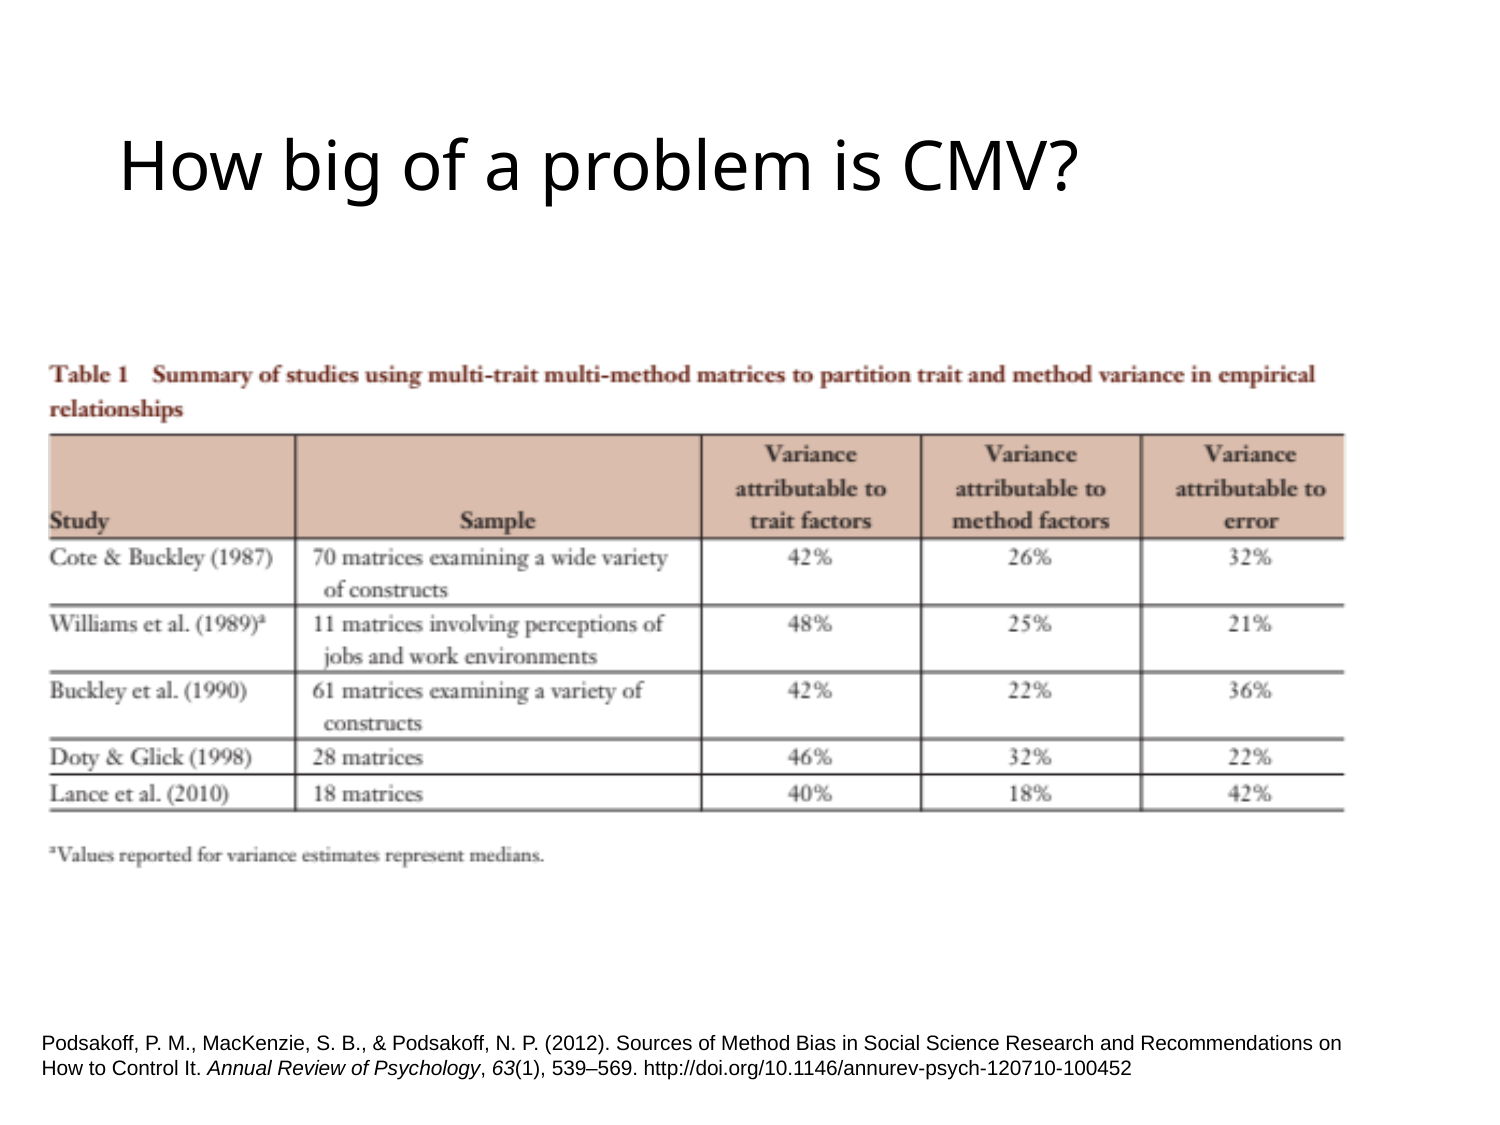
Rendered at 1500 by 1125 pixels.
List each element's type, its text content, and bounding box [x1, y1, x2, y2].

title How big of a problem is CMV? [103, 59, 1397, 278]
text_box Podsakoff, P. M., MacKenzie, S. B., & Podsakoff, N. P. (2012). Sources of Method Bias in Social Science Research and Recommendations on How to Control It. Annual Review of Psychology, 63(1), 539–569. http://doi.org/10.1146/annurev-psych-120710-100452 [41, 1029, 1368, 1105]
picture [41, 363, 1368, 877]
